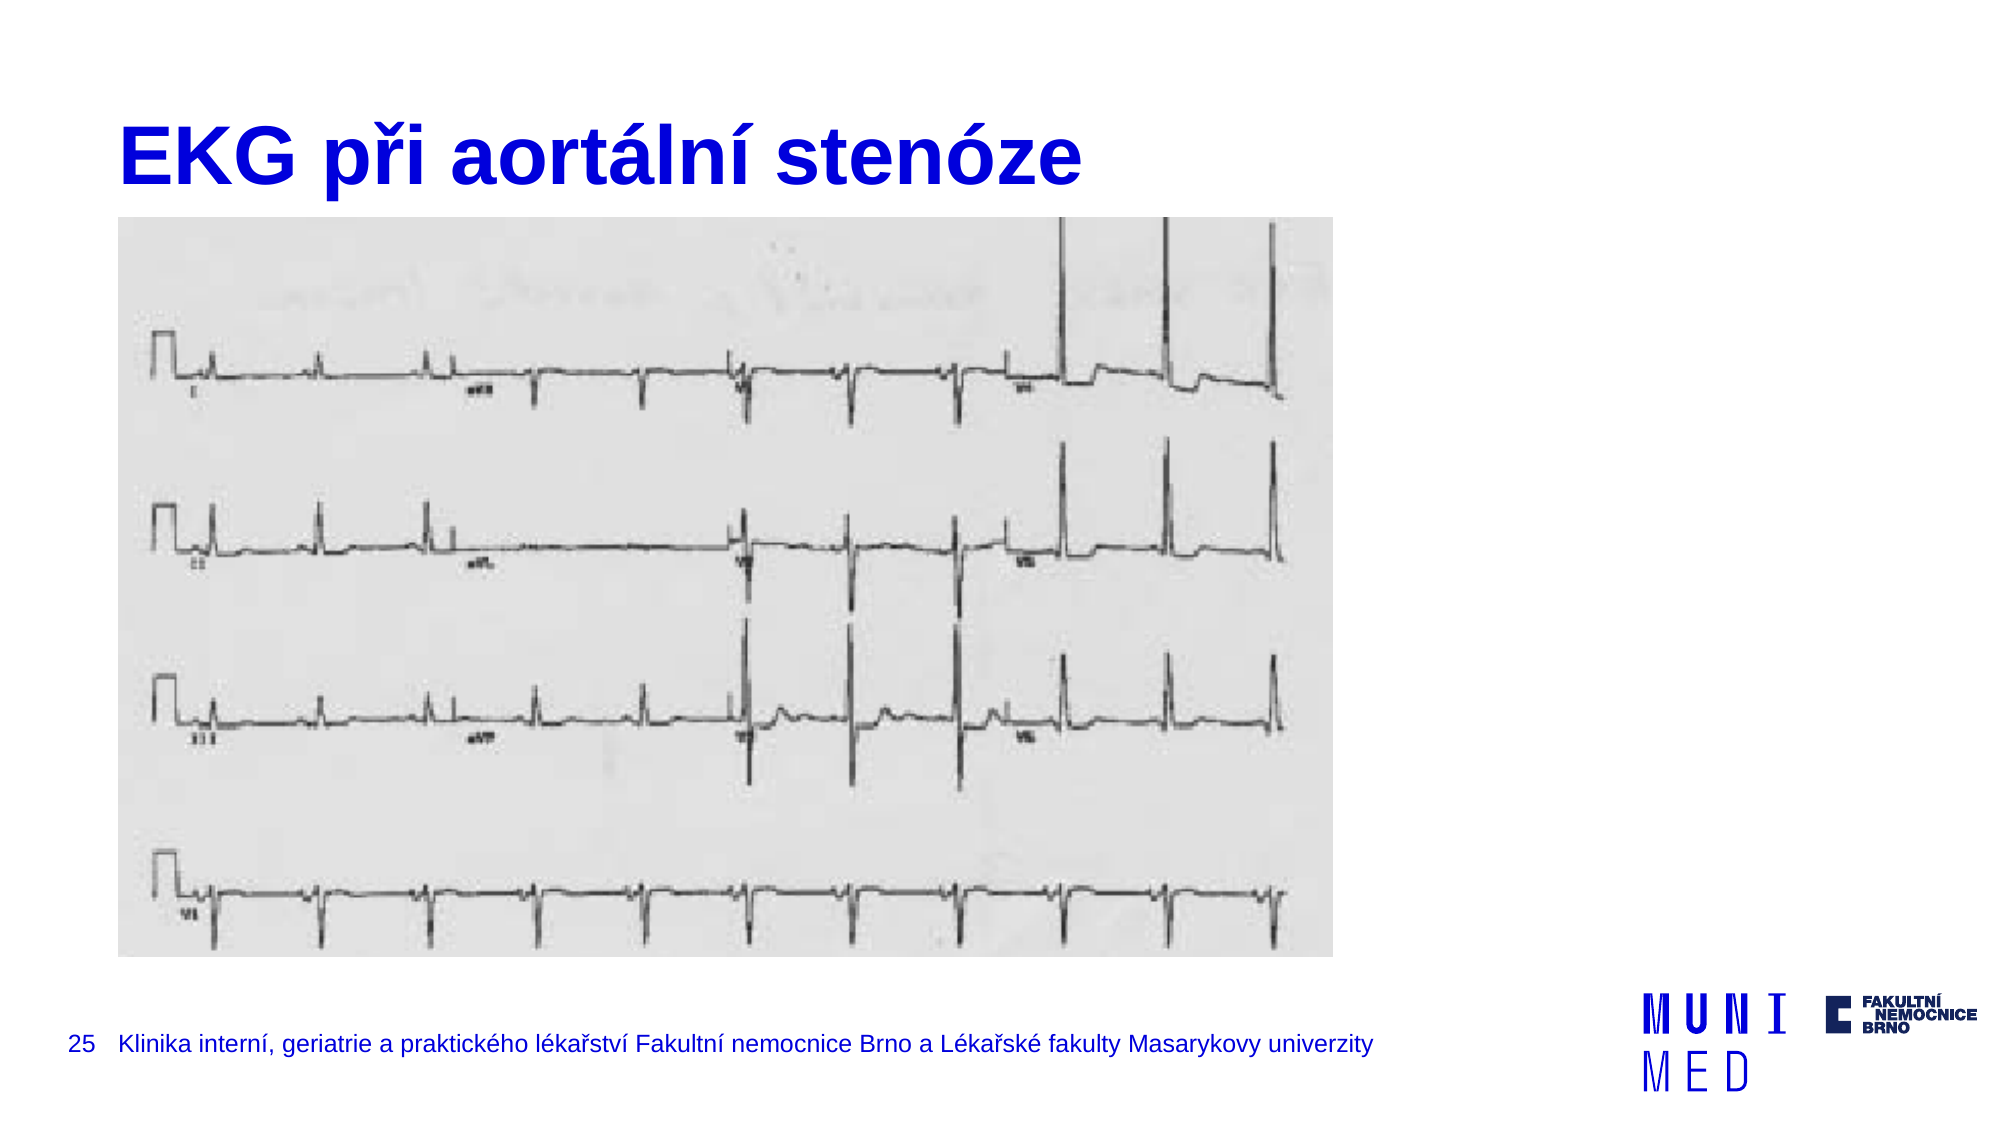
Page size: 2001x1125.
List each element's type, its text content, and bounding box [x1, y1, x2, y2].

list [117, 217, 1333, 958]
footer Klinika interní, geriatrie a praktického lékařství Fakultní nemocnice Brno a Lékařské fakulty Masarykovy univerzity [118, 1021, 1418, 1063]
slide_number 25 [67, 1021, 110, 1063]
title EKG při aortální stenóze [118, 118, 1883, 193]
